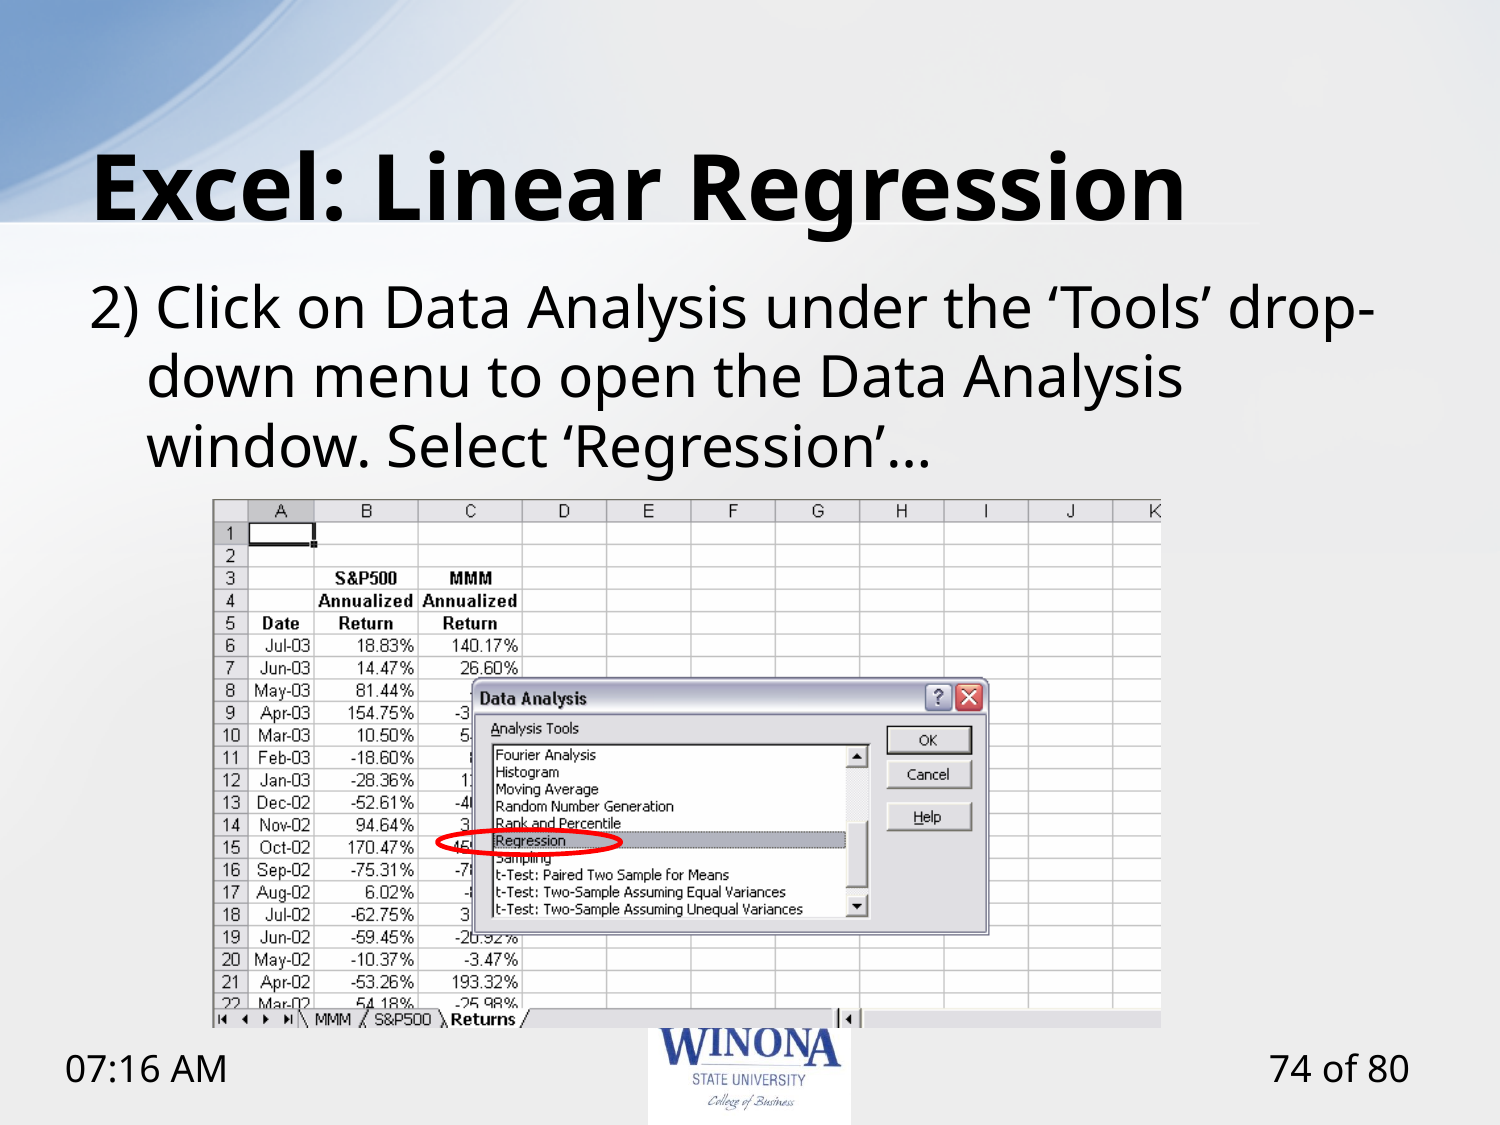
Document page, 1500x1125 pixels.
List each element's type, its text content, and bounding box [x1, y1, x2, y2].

picture [0, 0, 1500, 1125]
title Excel: Linear Regression [75, 58, 1425, 247]
list 2) Click on Data Analysis under the ‘Tools’ drop-down menu to open the Data Analysis window. Select ‘Regression’… [75, 262, 1425, 1005]
